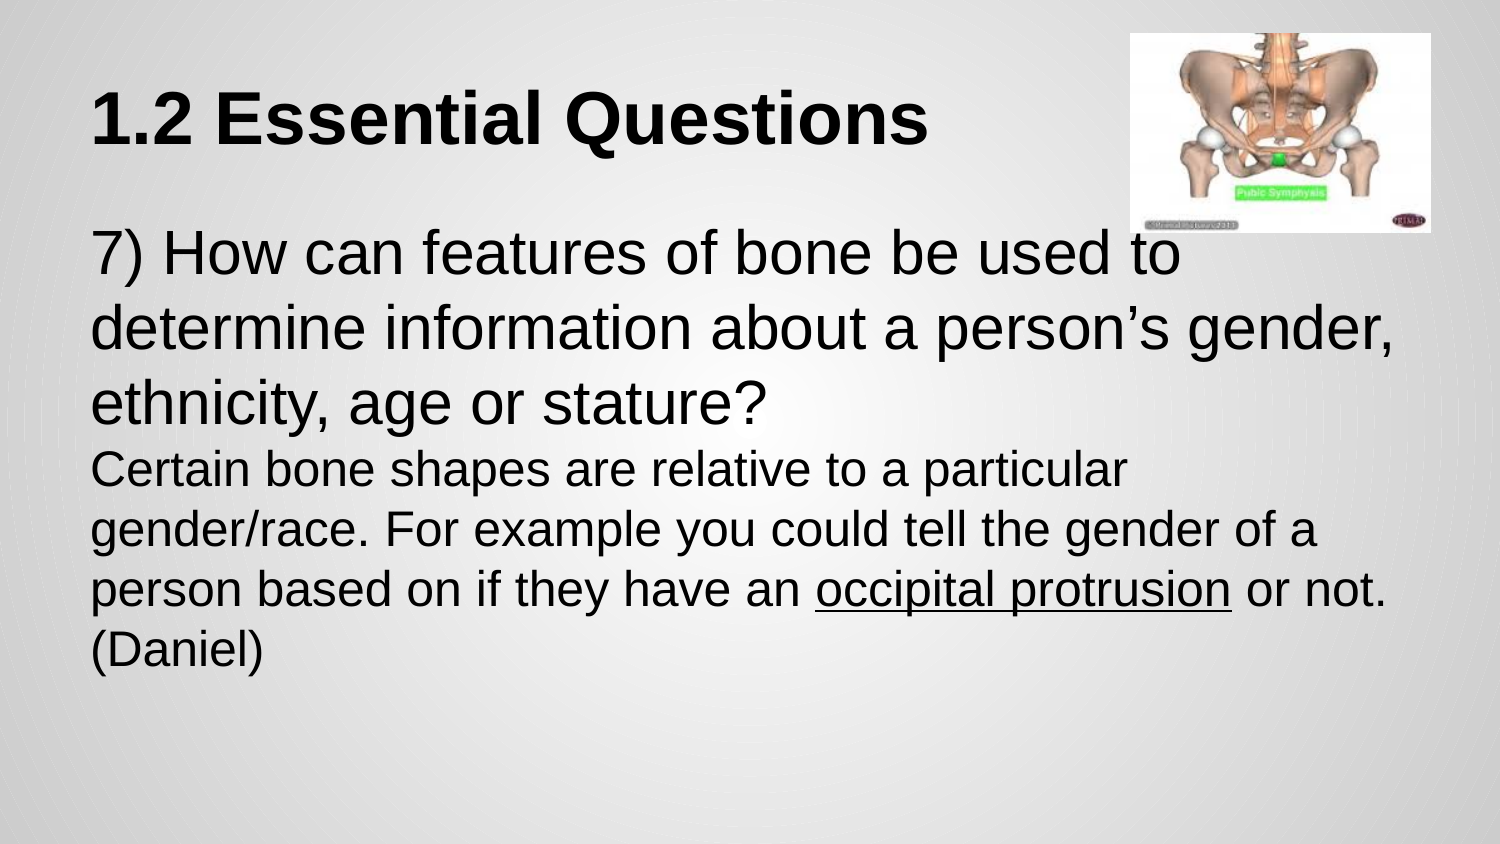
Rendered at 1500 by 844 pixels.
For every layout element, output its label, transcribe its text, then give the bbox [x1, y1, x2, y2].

list 7) How can features of bone be used to determine information about a person’s gender, ethnicity, age or stature? Certain bone shapes are relative to a particular gender/race. For example you could tell the gender of a person based on if they have an occipital protrusion or not. (Daniel) [75, 196, 1425, 808]
picture [1130, 33, 1431, 233]
title 1.2 Essential Questions [75, 33, 1129, 175]
